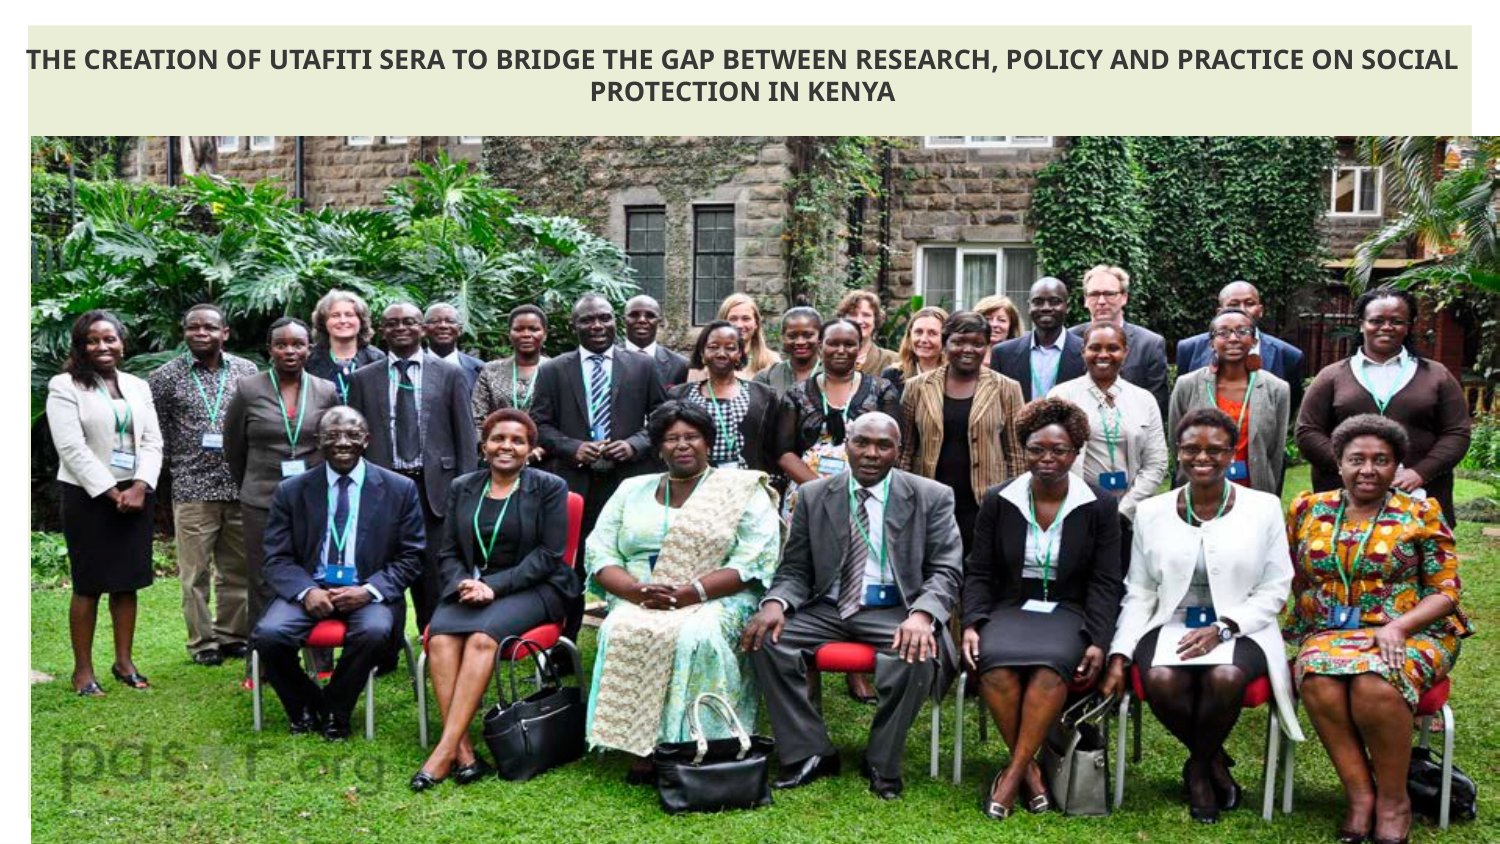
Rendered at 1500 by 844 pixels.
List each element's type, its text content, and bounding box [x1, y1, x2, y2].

title THE CREATION OF UTAFITI SERA TO BRIDGE THE GAP BETWEEN RESEARCH, POLICY AND PRACTICE ON SOCIAL PROTECTION IN KENYA [0, 42, 1500, 140]
picture [30, 135, 1500, 844]
